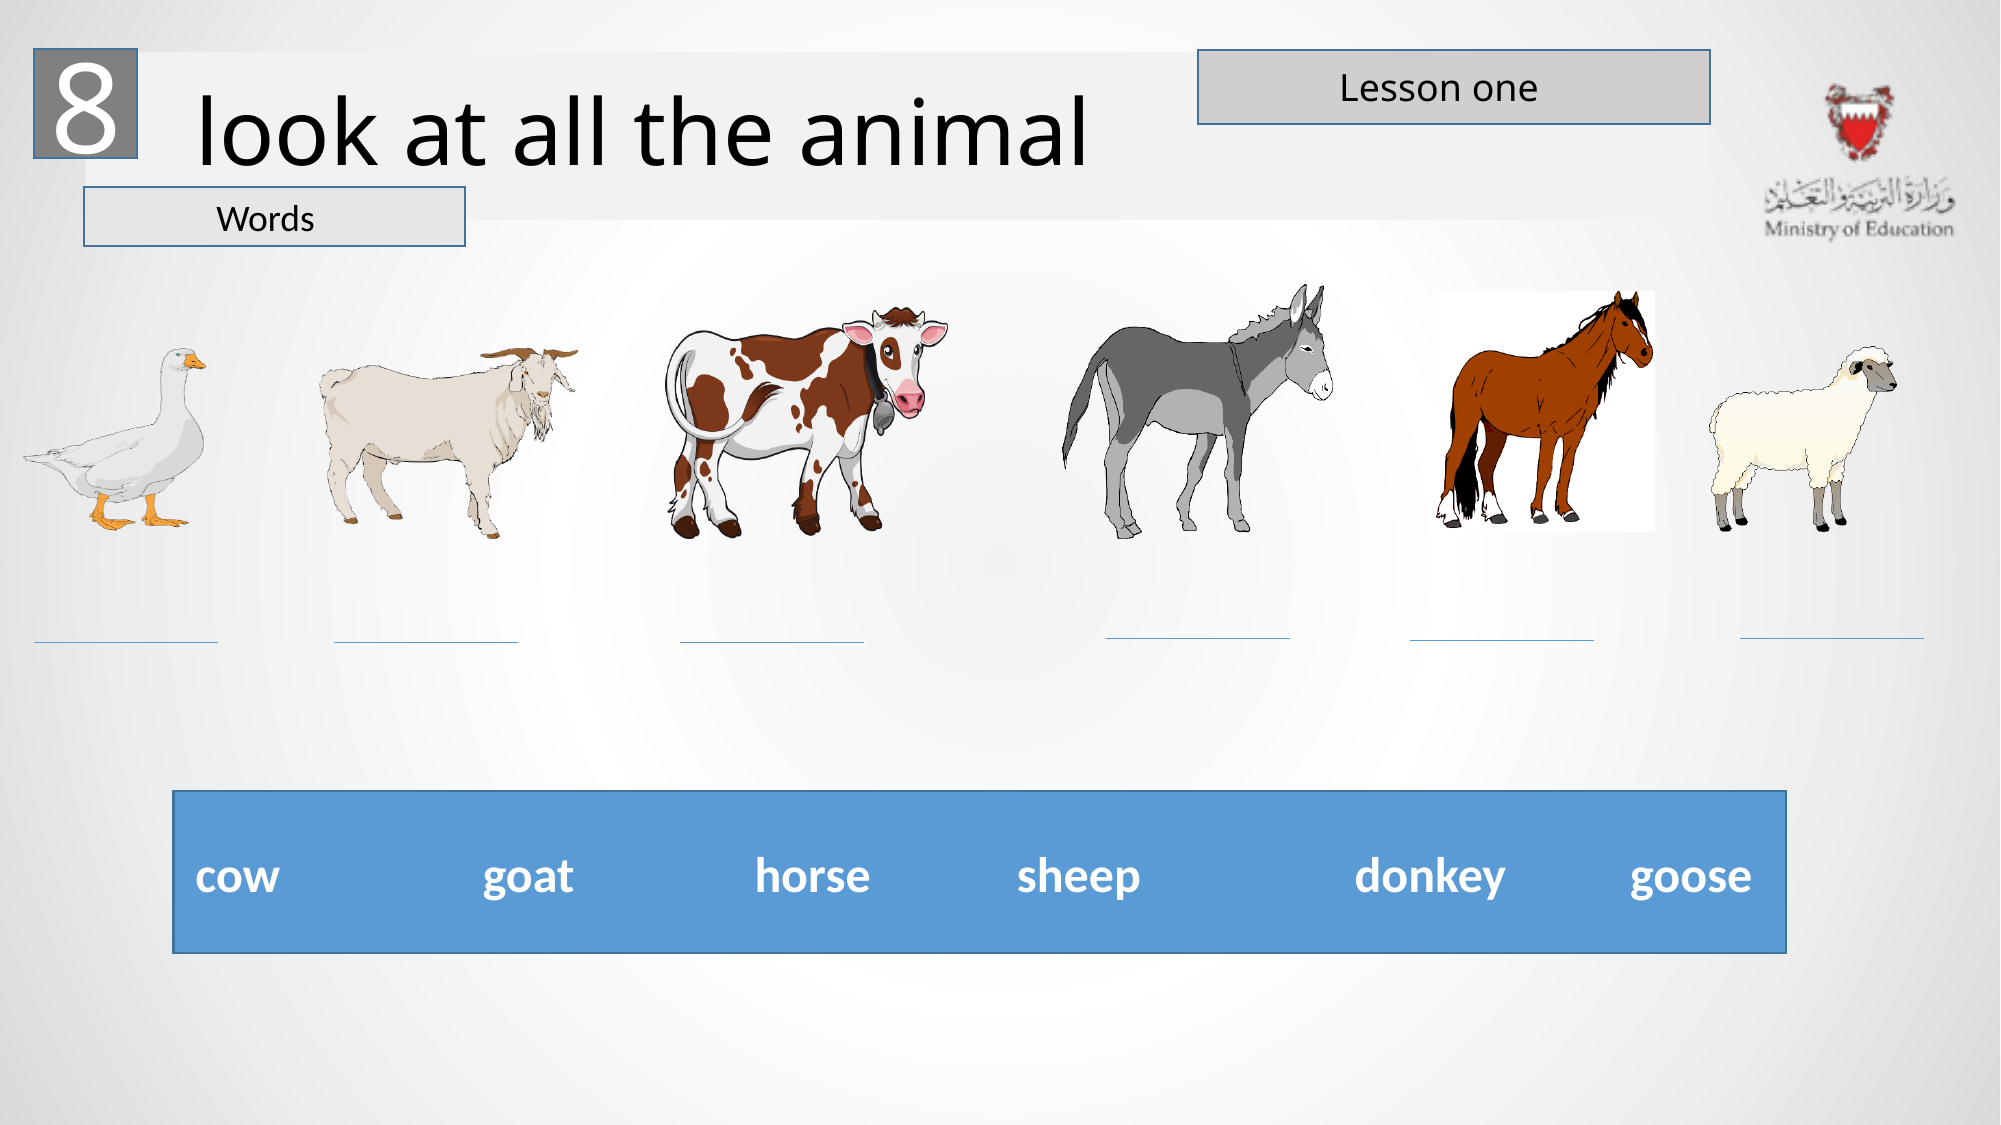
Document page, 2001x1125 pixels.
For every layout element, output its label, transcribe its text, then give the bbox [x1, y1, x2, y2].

text_box Lesson one [1197, 49, 1711, 125]
text_box Words [83, 186, 466, 247]
picture [0, 0, 2001, 1125]
text_box 8 [33, 48, 138, 159]
text_box look at all the animal [85, 52, 1710, 220]
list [1433, 291, 1655, 532]
text_box cow goat horse sheep donkey goose [172, 790, 1787, 954]
